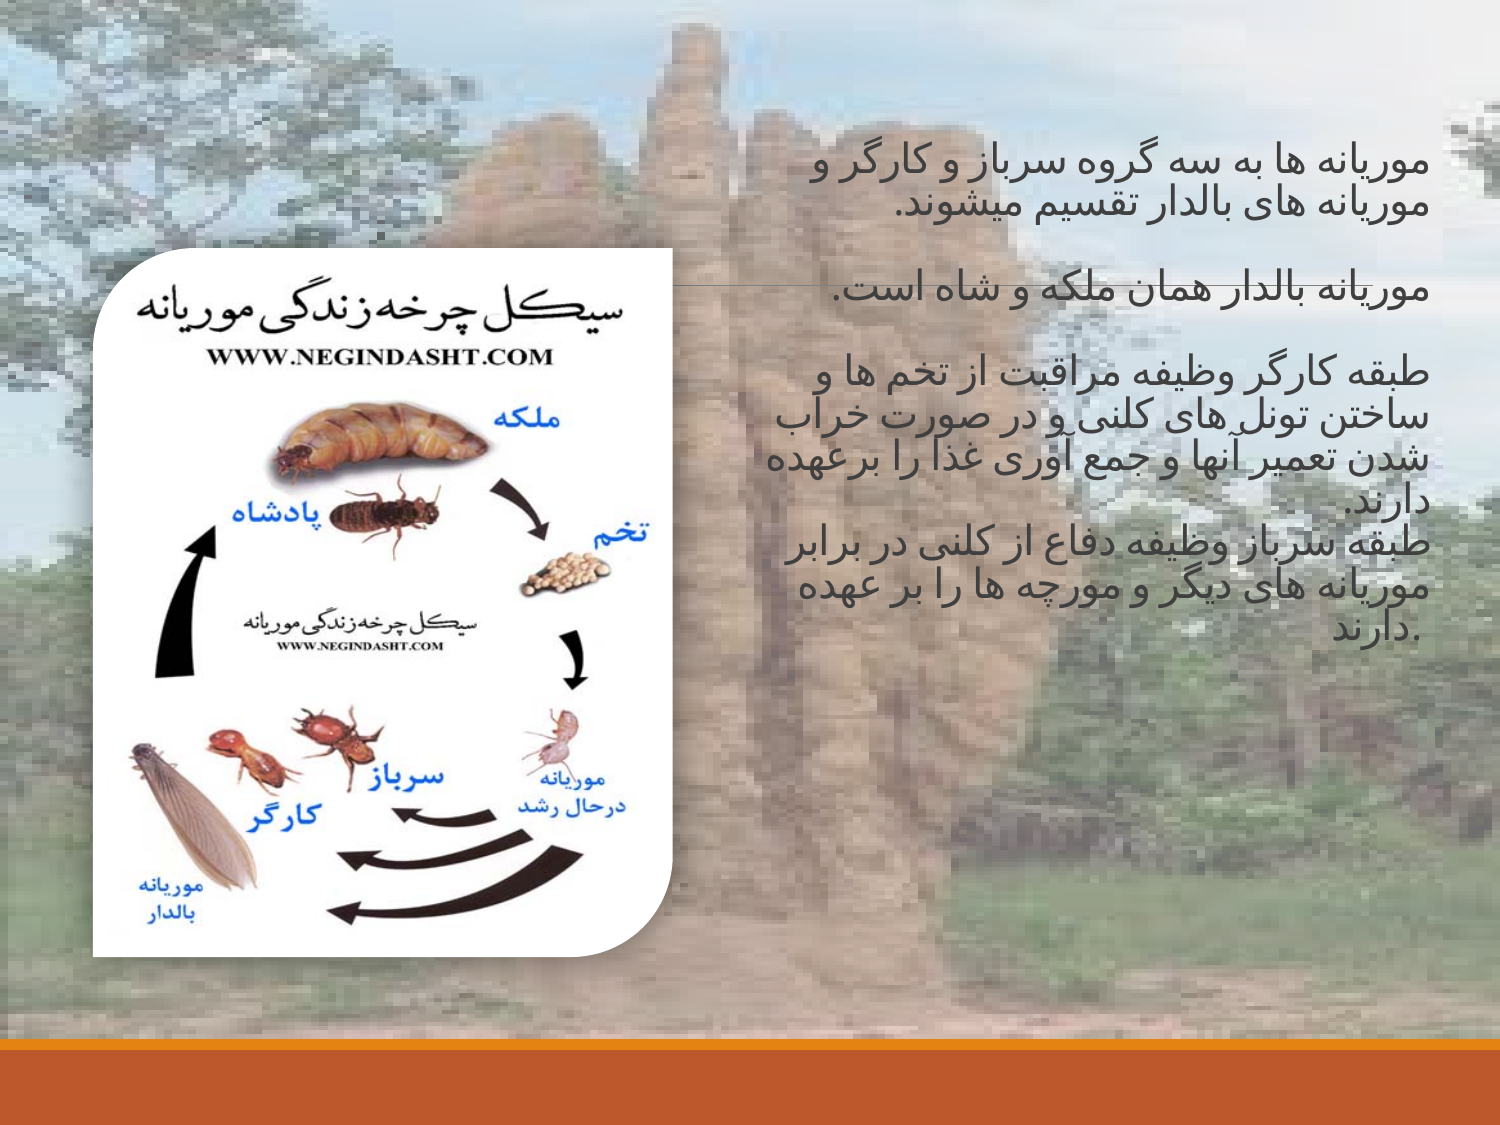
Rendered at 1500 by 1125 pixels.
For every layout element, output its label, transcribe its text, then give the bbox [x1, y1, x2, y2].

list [99, 254, 666, 951]
title موریانه ها به سه گروه سرباز و کارگر و موریانه های بالدار تقسیم میشوند. موریانه بالدار همان ملکه و شاه است. طبقه کارگر وظیفه مراقبت از تخم ها و ساختن تونل های کلنی و در صورت خراب شدن تعمیر آنها و جمع آوری غذا را برعهده دارند. طبقه سرباز وظیفه دفاع از کلنی در برابر موریانه های دیگر و مورچه ها را بر عهده دارند. [691, 45, 1447, 657]
